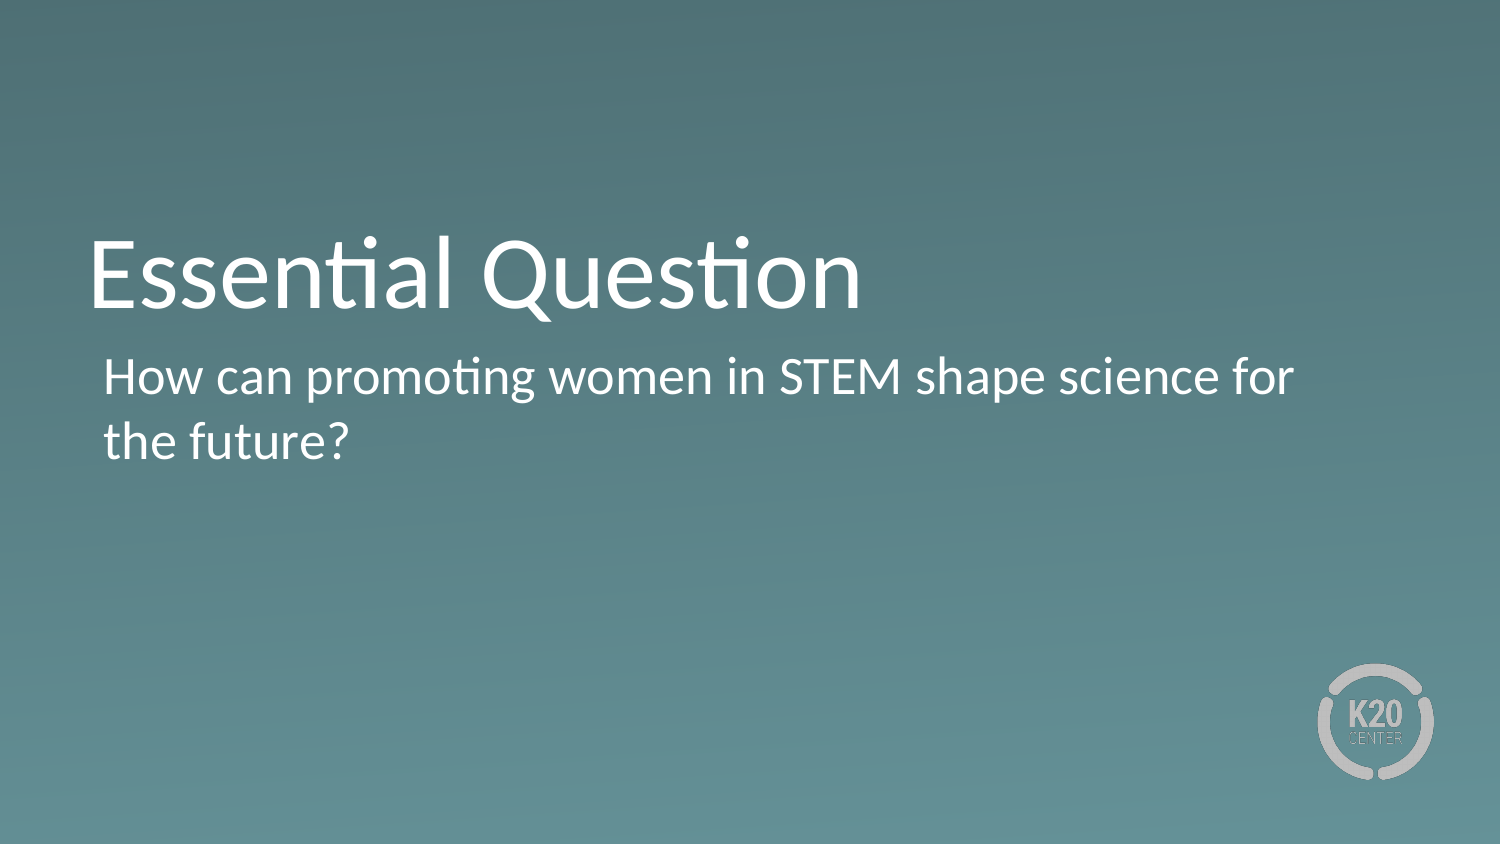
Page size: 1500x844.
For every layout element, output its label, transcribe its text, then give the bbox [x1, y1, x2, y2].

list How can promoting women in STEM shape science for the future? [86, 332, 1362, 519]
title Essential Question [86, 161, 1362, 330]
picture [1300, 646, 1451, 797]
